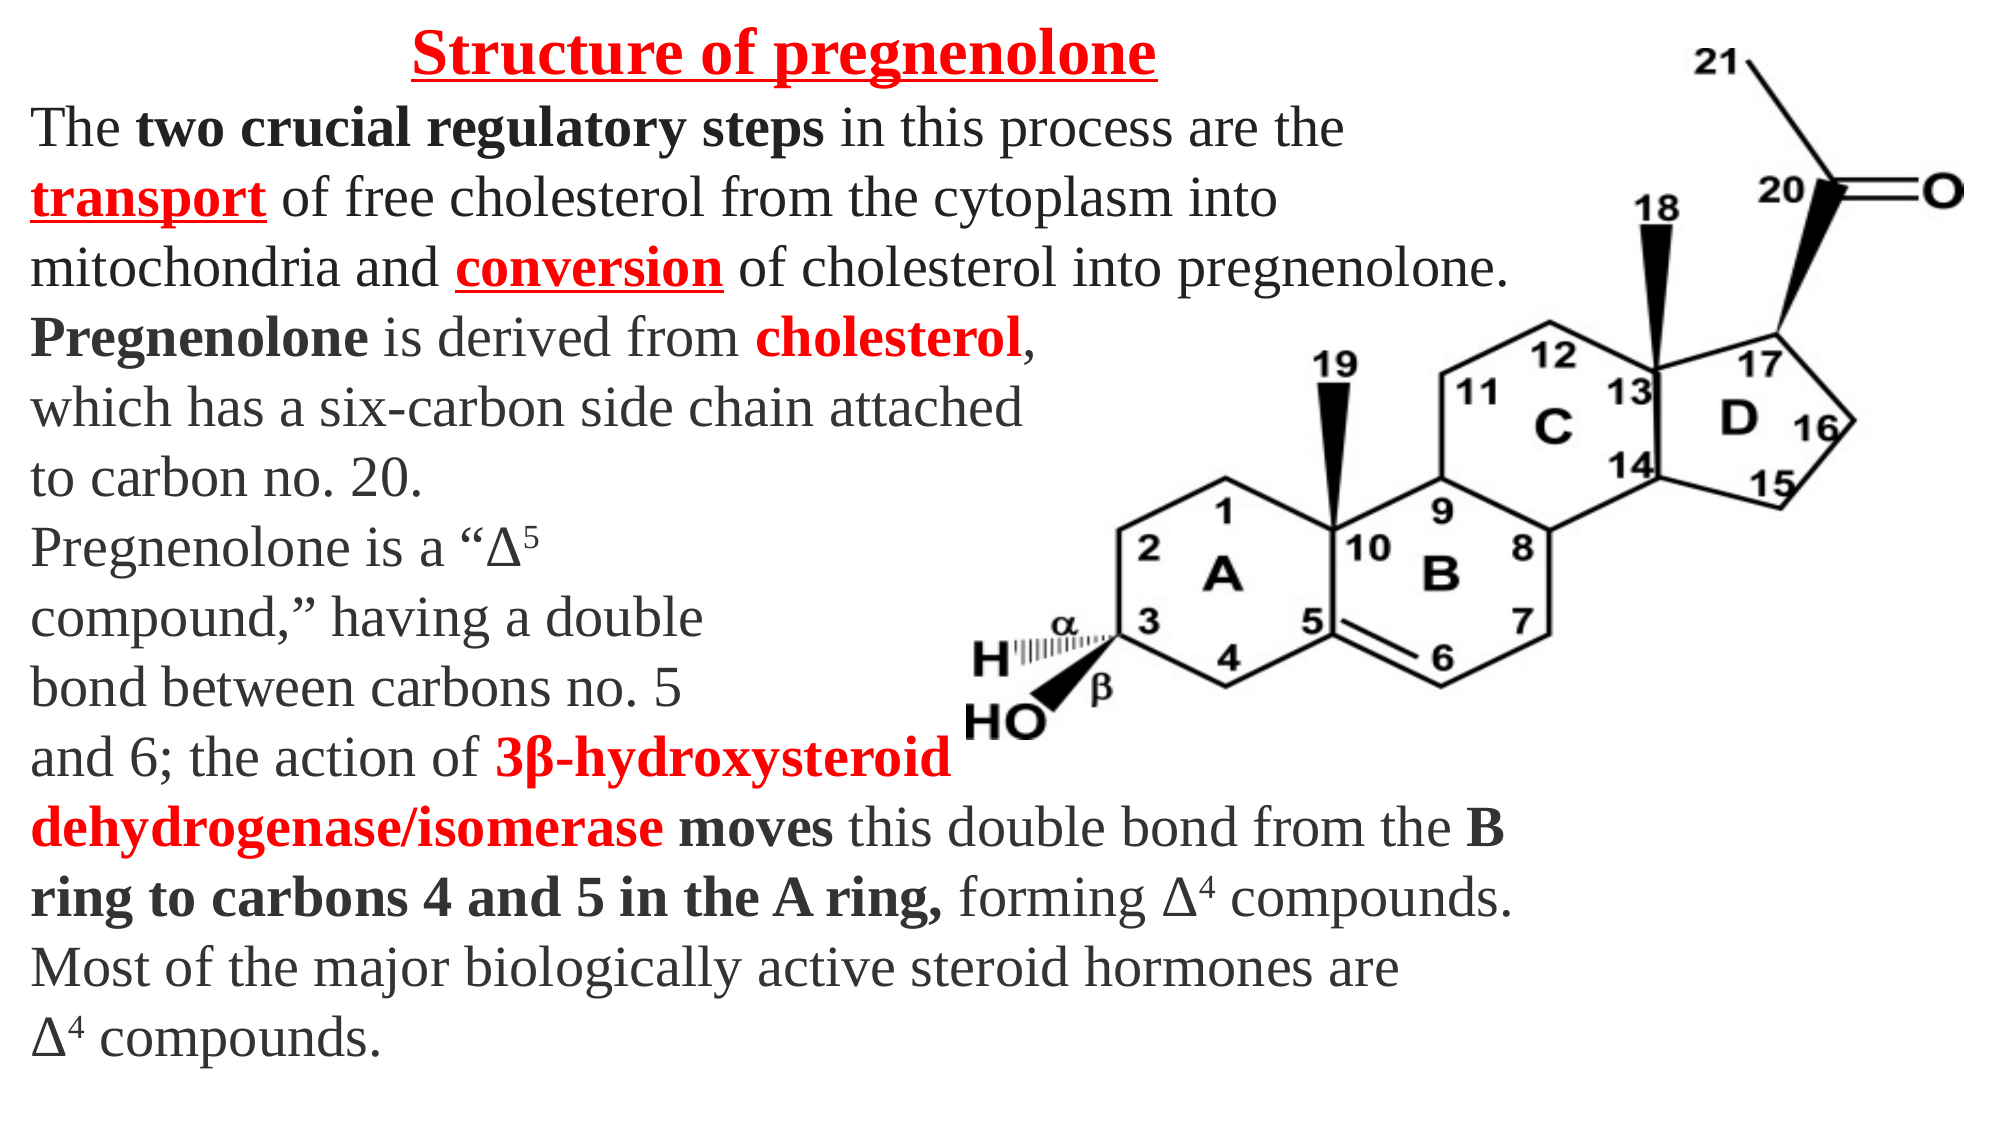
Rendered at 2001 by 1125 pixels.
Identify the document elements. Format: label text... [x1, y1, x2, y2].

picture [966, 48, 1964, 740]
text_box Structure of pregnenolone The two crucial regulatory steps in this process are the transport of free cholesterol from the cytoplasm into mitochondria and conversion of cholesterol into pregnenolone. Pregnenolone is derived from cholesterol, which has a six-carbon side chain attached to carbon no. 20. Pregnenolone is a “Δ5 compound,” having a double bond between carbons no. 5 and 6; the action of 3β-hydroxysteroid dehydrogenase/isomerase moves this double bond from the B ring to carbons 4 and 5 in the A ring, forming Δ4 compounds. Most of the major biologically active steroid hormones are Δ4 compounds. [15, 0, 1554, 1076]
